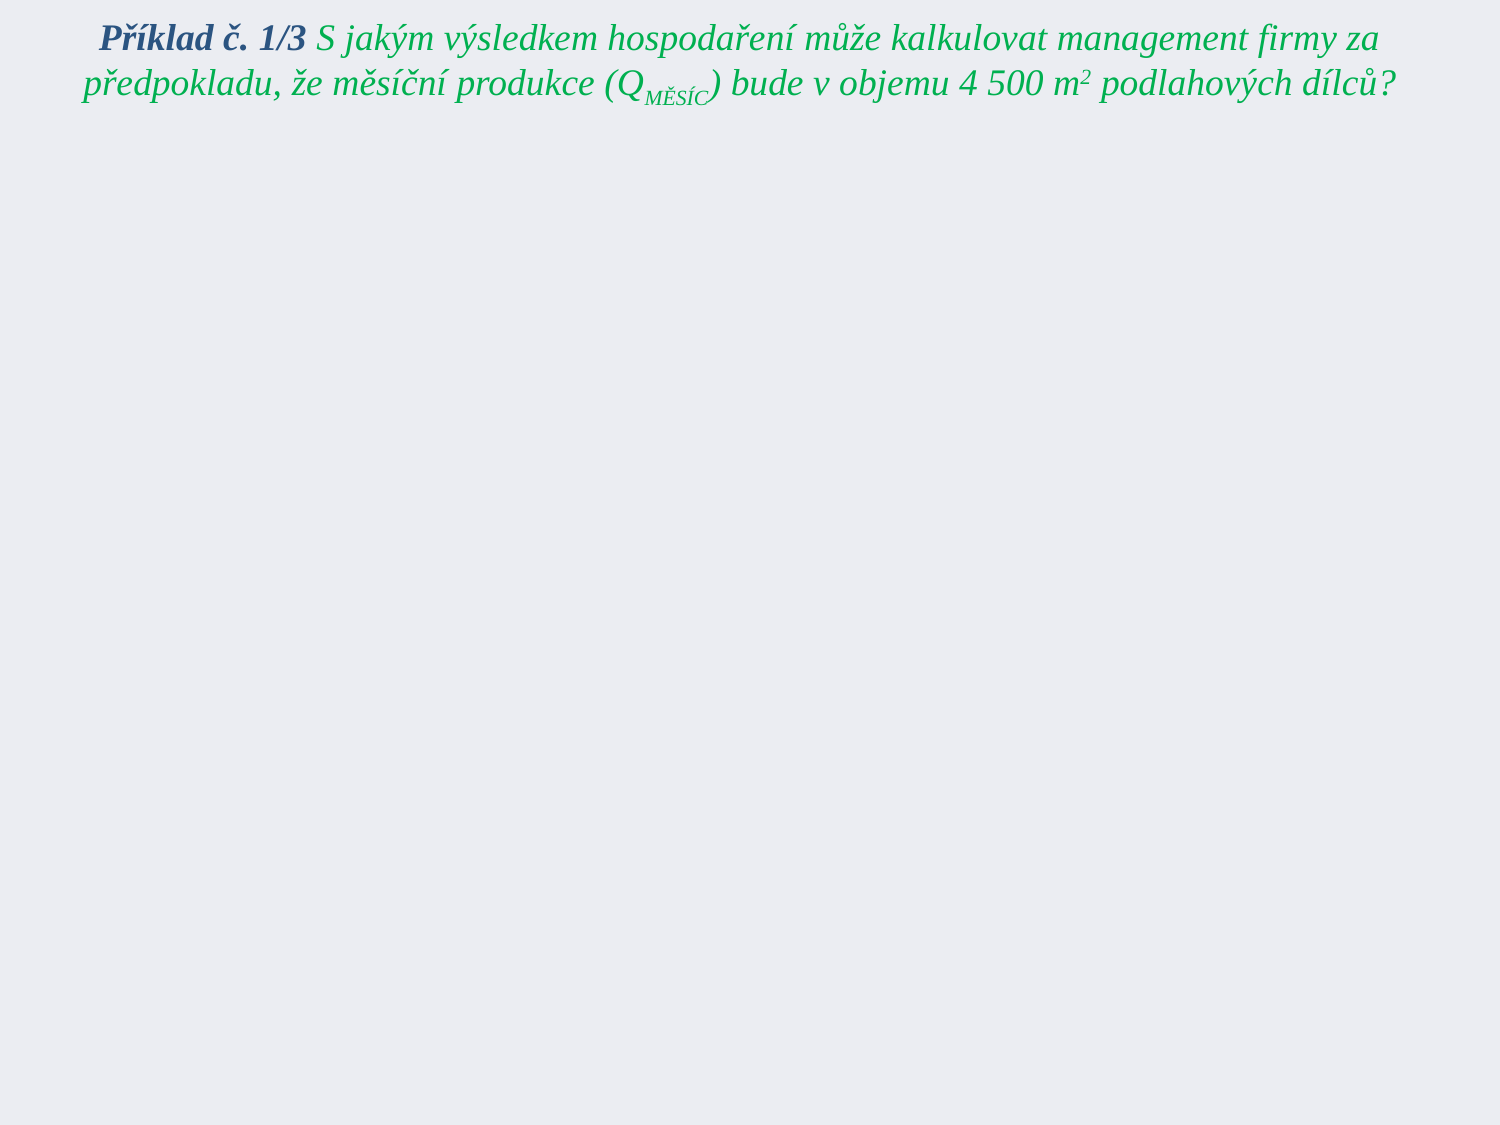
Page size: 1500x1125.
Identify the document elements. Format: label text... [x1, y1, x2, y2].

title Příklad č. 1/3 S jakým výsledkem hospodaření může kalkulovat management firmy za předpokladu, že měsíční produkce (QMĚSÍC) bude v objemu 4 500 m2 podlahových dílců? [64, 18, 1416, 244]
